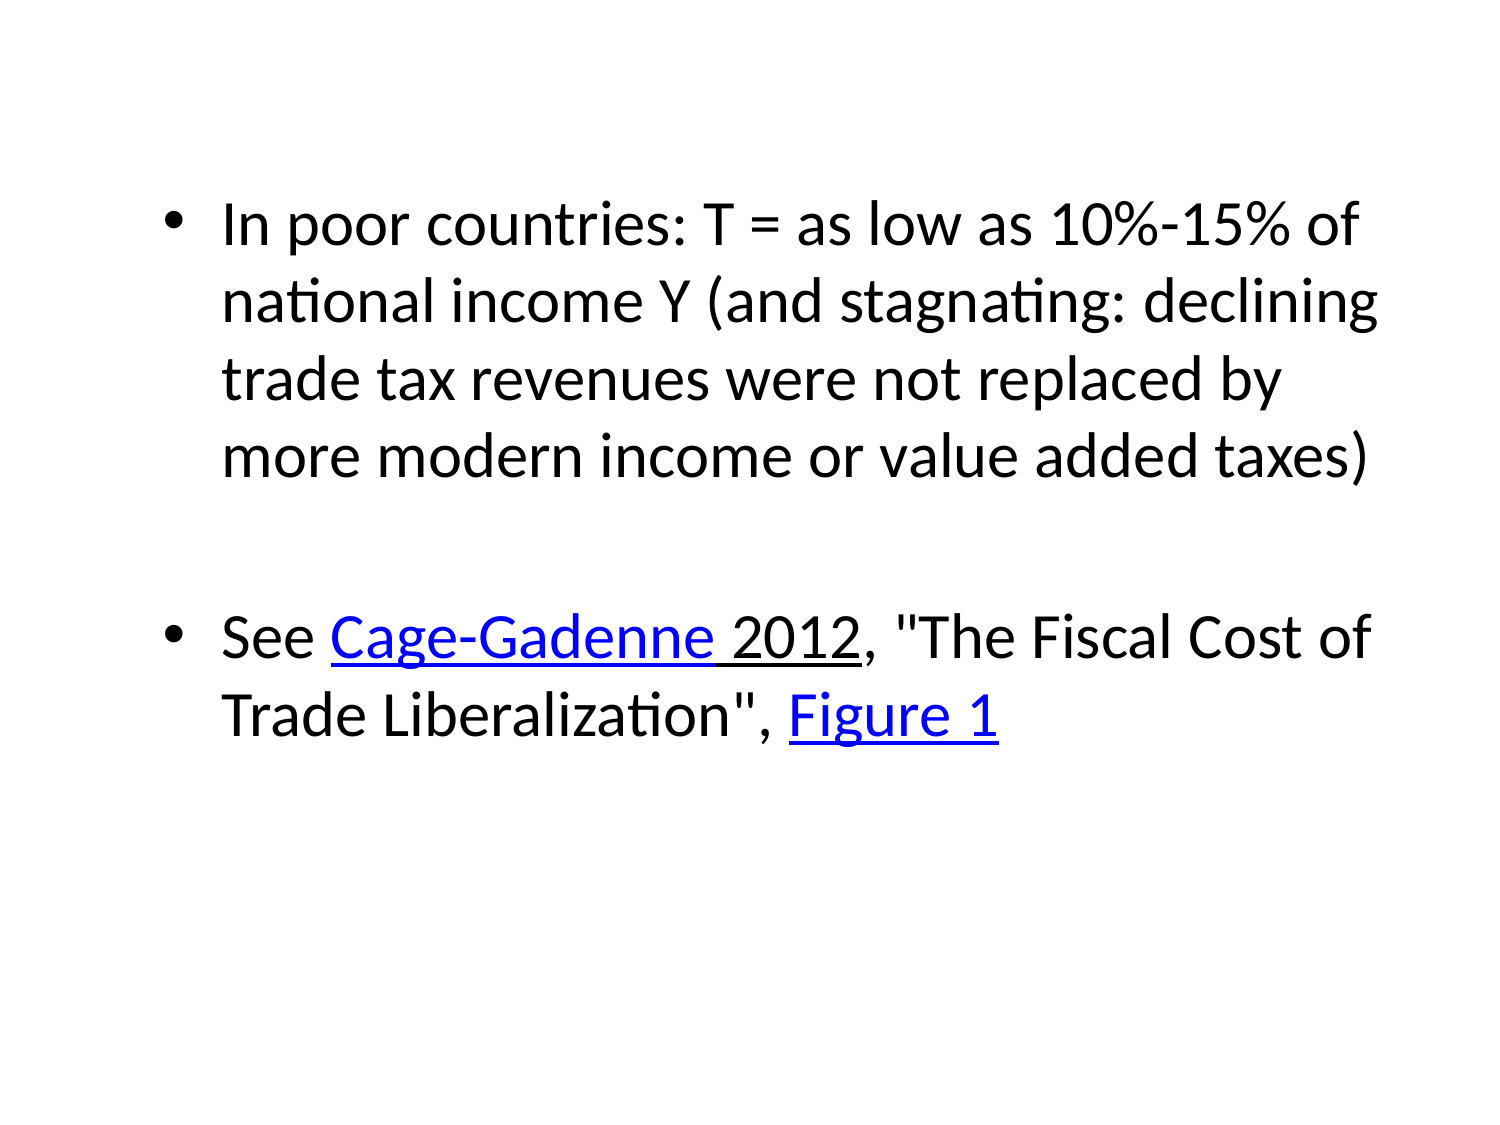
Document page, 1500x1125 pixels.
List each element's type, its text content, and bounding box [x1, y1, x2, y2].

list In poor countries: T = as low as 10%-15% of national income Y (and stagnating: declining trade tax revenues were not replaced by more modern income or value added taxes) See Cage-Gadenne 2012, "The Fiscal Cost of Trade Liberalization", Figure 1 [147, 172, 1402, 776]
